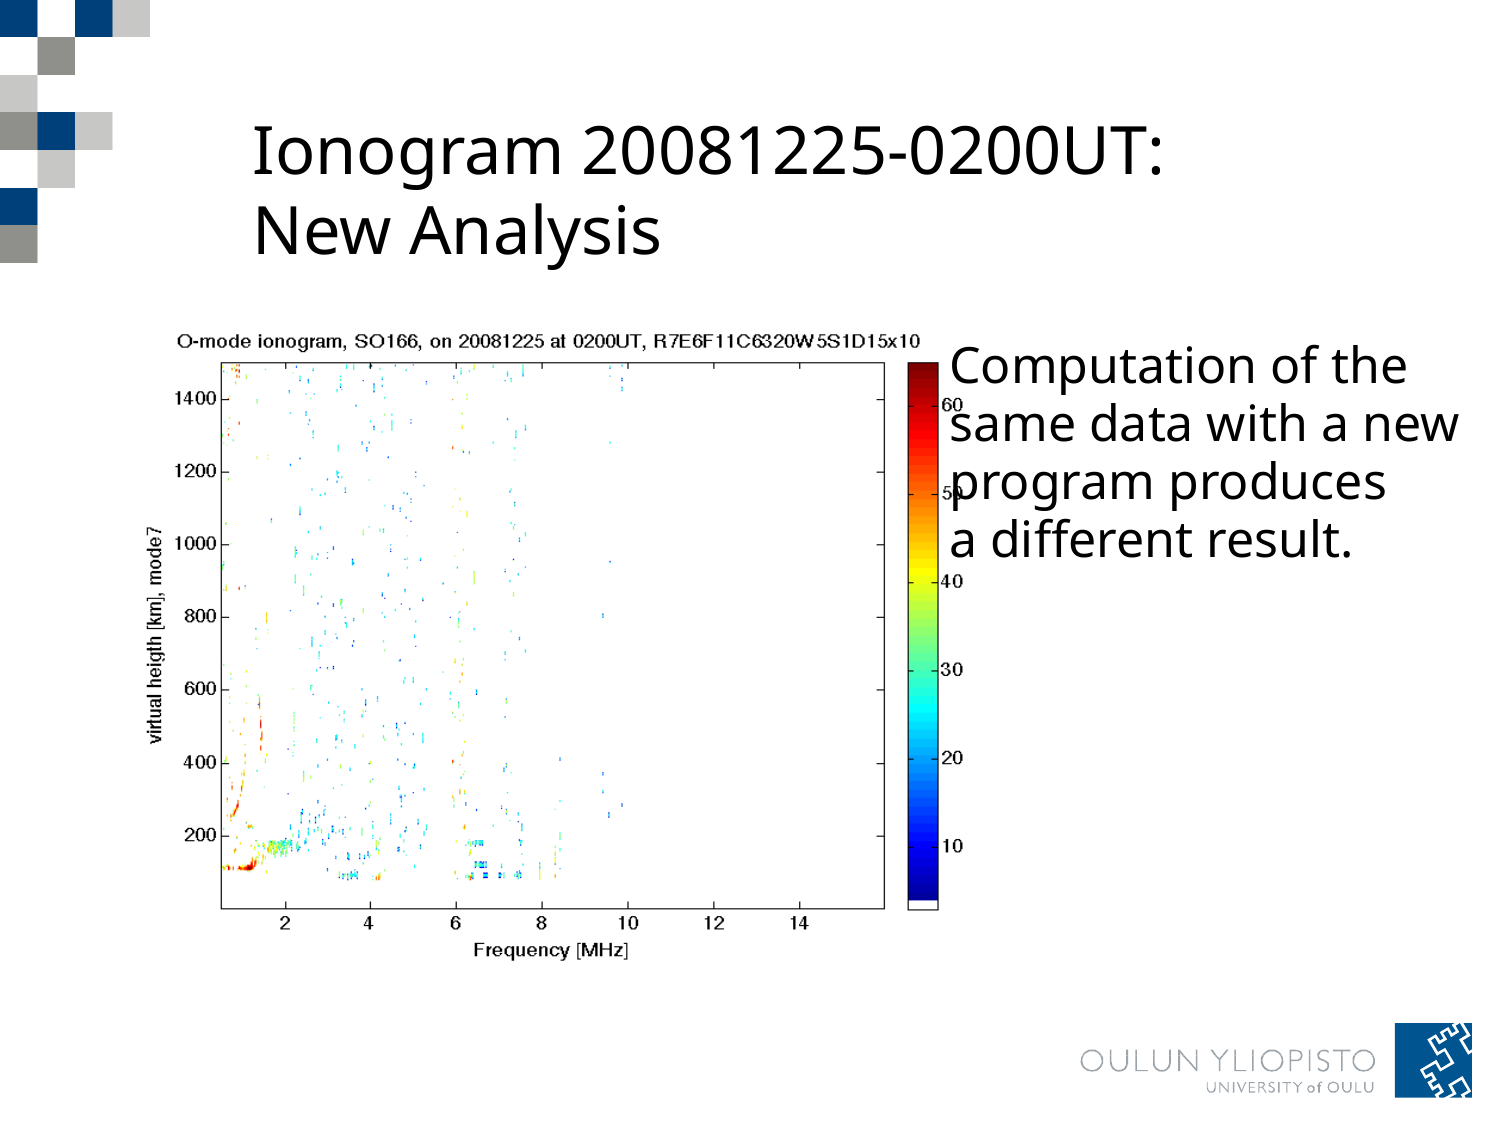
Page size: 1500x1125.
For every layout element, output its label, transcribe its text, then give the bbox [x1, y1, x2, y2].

title Ionogram 20081225-0200UT: New Analysis [237, 99, 1301, 276]
text_box Computation of the same data with a new program produces a different result. [1154, 337, 1488, 574]
picture [0, 0, 150, 263]
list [0, 312, 1151, 982]
